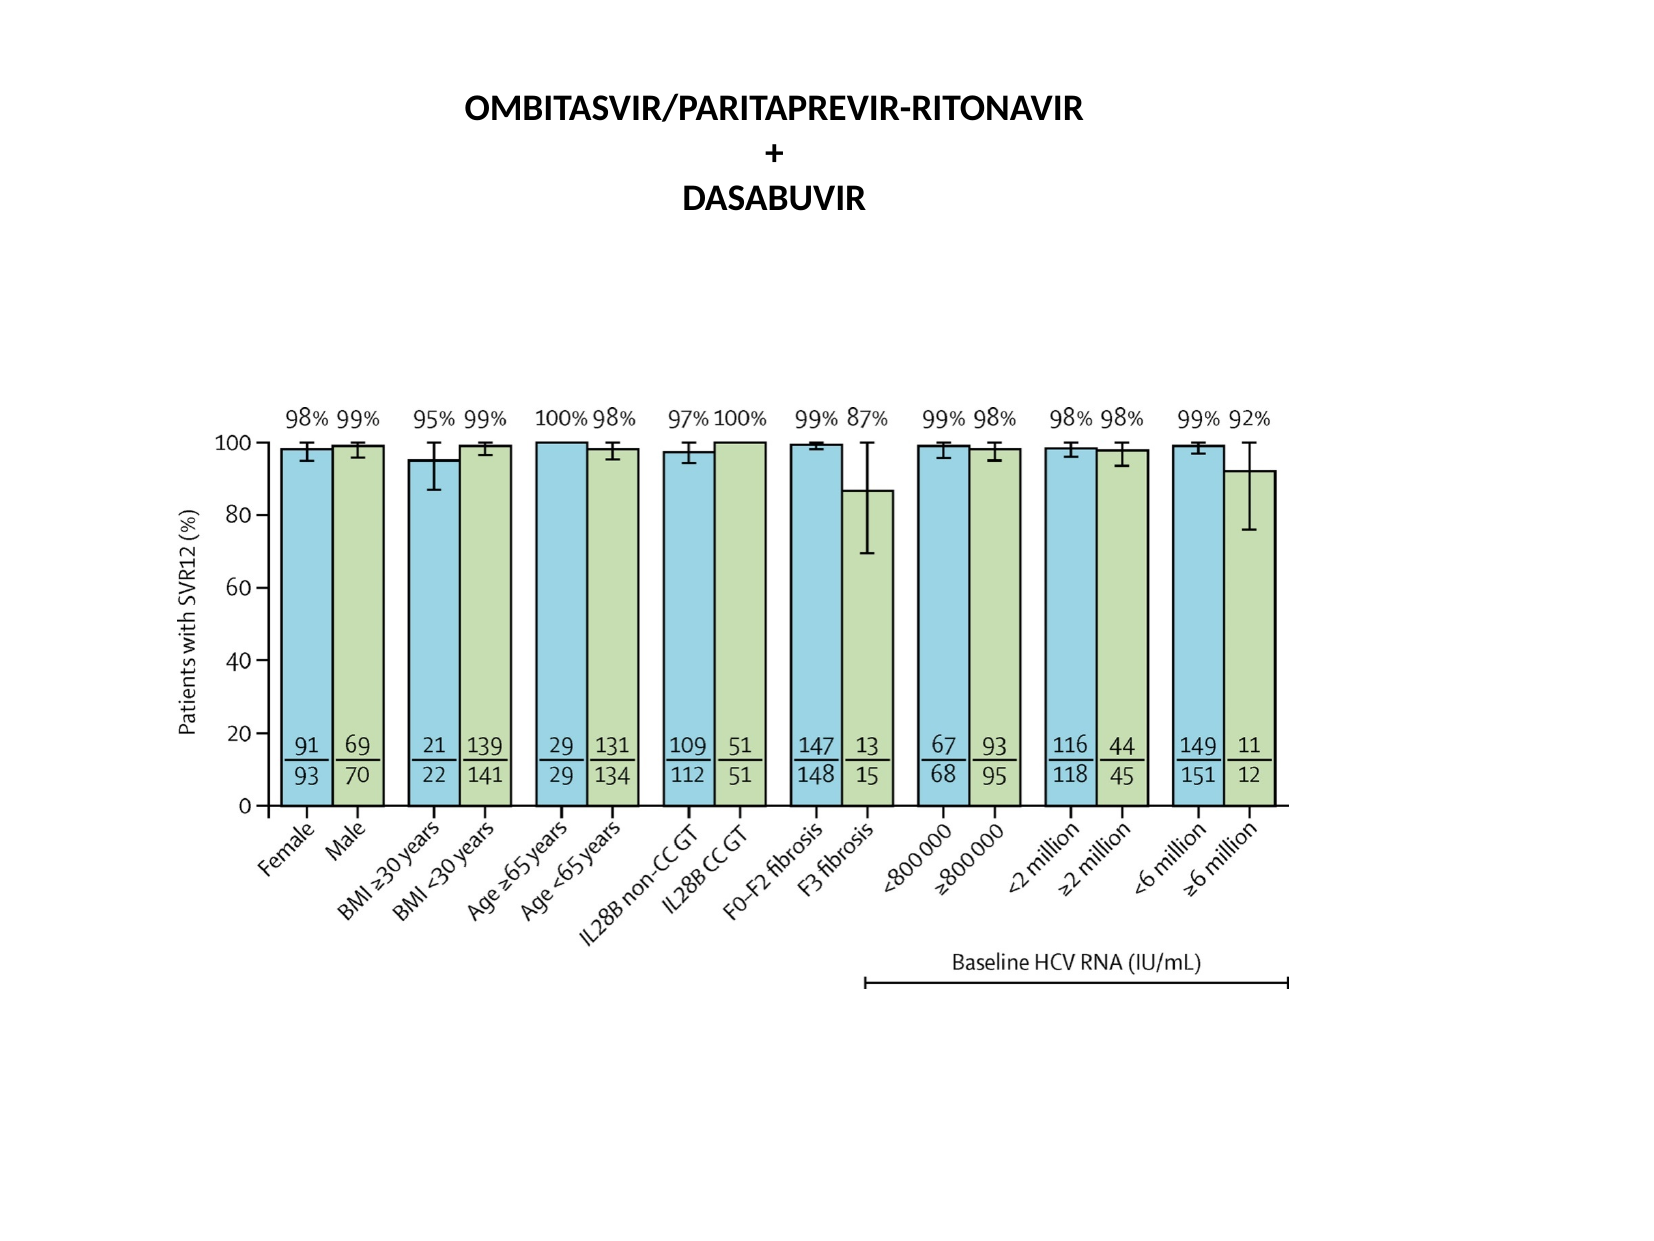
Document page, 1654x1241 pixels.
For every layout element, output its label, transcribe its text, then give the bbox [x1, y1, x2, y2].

picture [176, 407, 1289, 989]
text_box OMBITASVIR/PARITAPREVIR-RITONAVIR + DASABUVIR [449, 75, 1100, 226]
